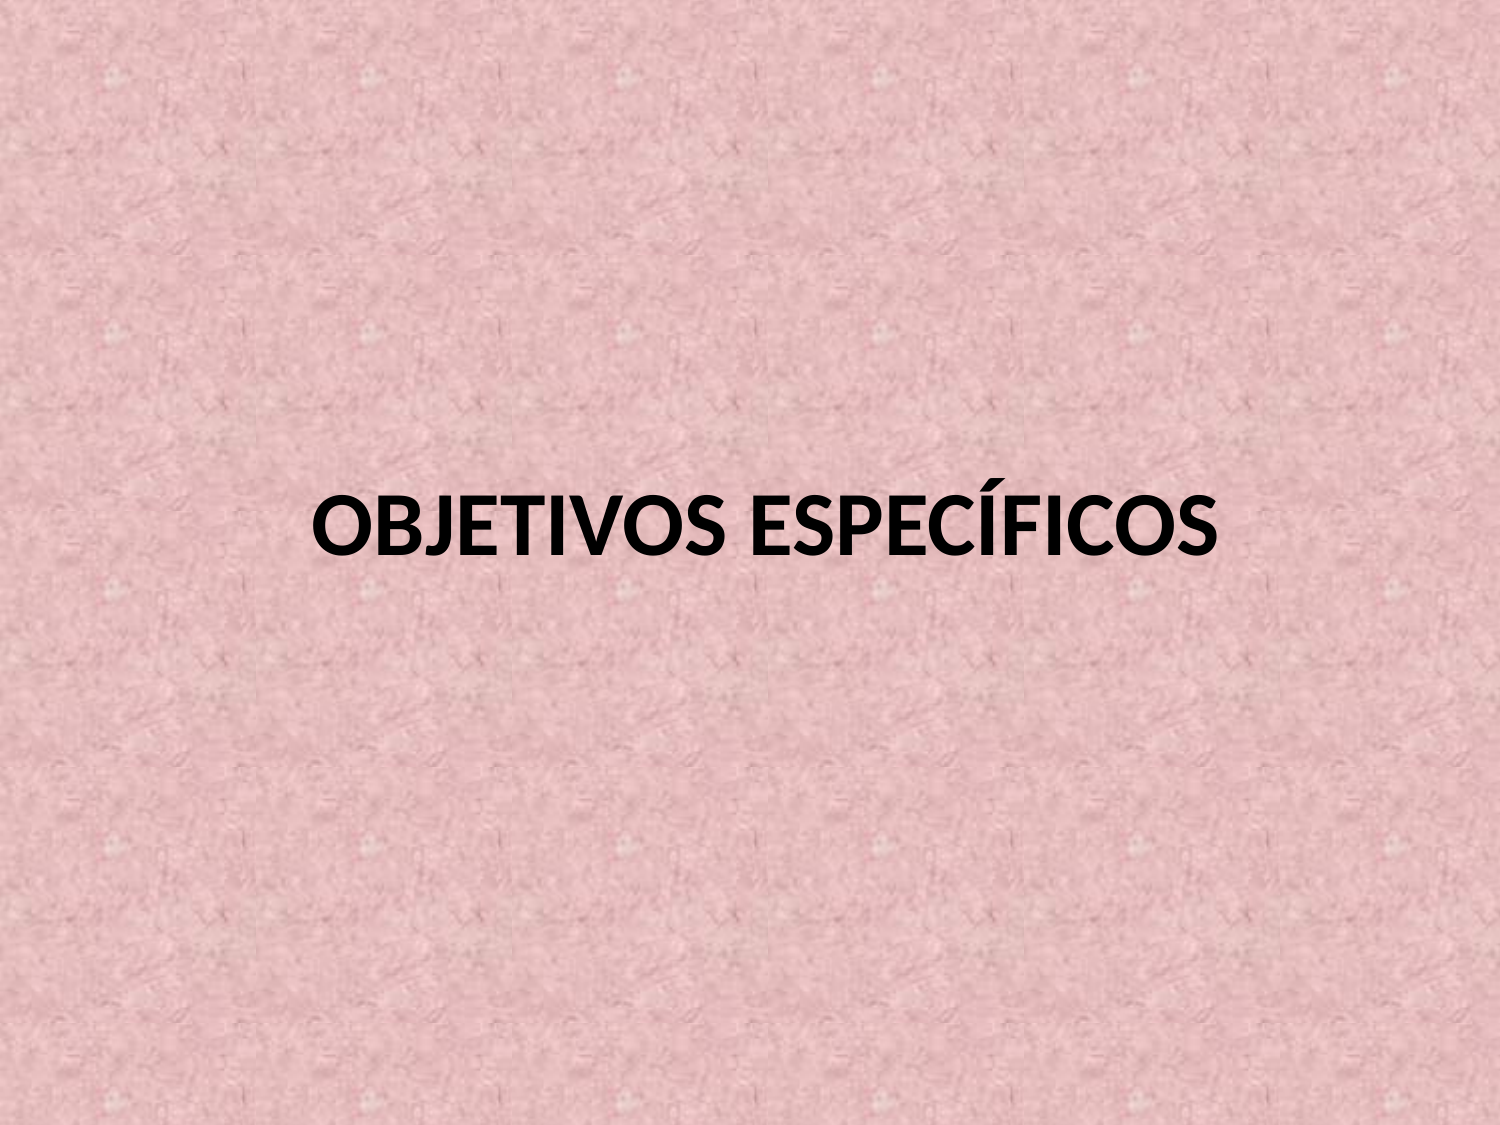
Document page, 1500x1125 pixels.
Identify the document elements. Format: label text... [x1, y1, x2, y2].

picture [0, 0, 1500, 1125]
title OBJETIVOS ESPECÍFICOS [128, 398, 1404, 640]
